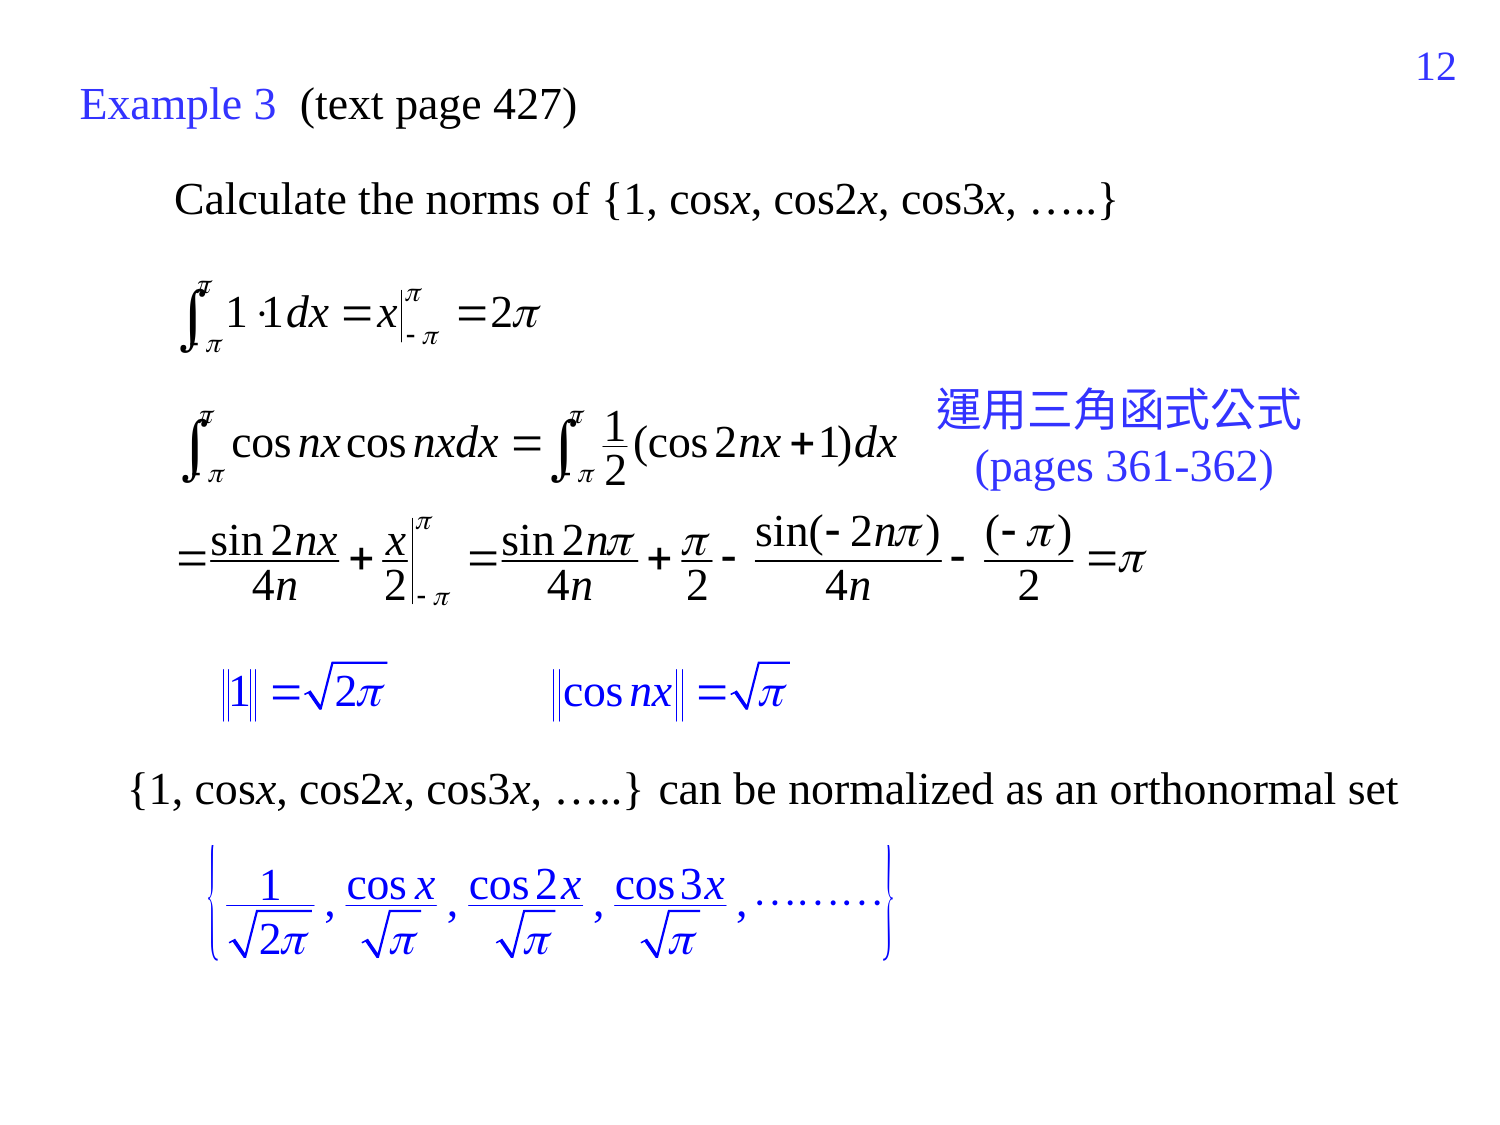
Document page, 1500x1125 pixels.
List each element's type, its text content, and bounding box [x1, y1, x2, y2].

text_box {1, cosx, cos2x, cos3x, …..} [112, 751, 643, 821]
text_box 運用三角函式公式 (pages 361-362) [919, 372, 1330, 498]
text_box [218, 656, 394, 726]
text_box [206, 845, 903, 965]
text_box Calculate the norms of {1, cosx, cos2x, cos3x, …..} [159, 160, 1294, 231]
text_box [168, 266, 548, 359]
slide_number 353 [1340, 30, 1473, 110]
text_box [170, 396, 1154, 612]
text_box Example 3 (text page 427) [64, 66, 904, 137]
text_box can be normalized as an orthonormal set [643, 751, 1435, 821]
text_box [548, 656, 795, 726]
